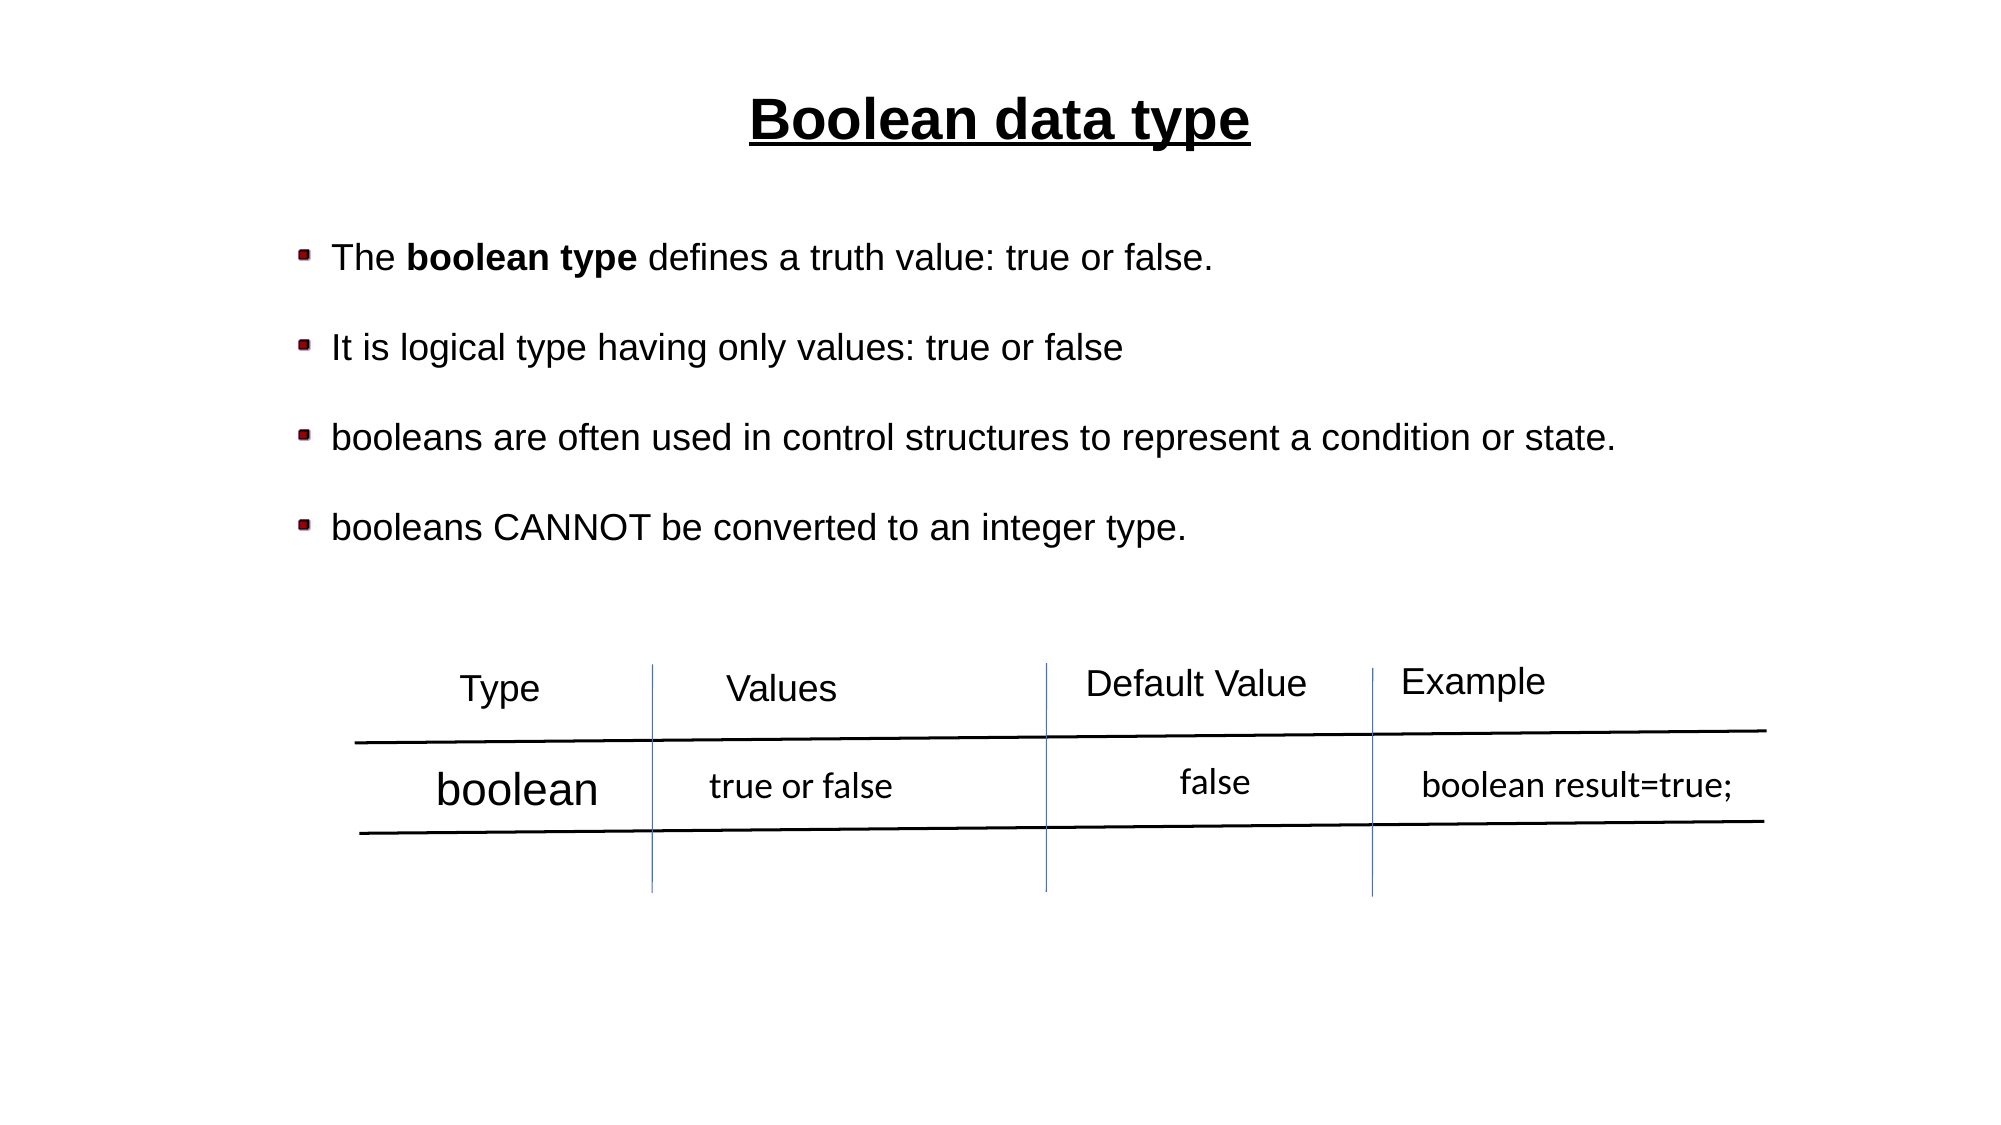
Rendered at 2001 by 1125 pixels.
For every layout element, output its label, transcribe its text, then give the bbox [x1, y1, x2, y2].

picture [296, 247, 313, 263]
text_box The boolean type defines a truth value: true or false. It is logical type having only values: true or false booleans are often used in control structures to represent a condition or state. booleans CANNOT be converted to an integer type. [296, 232, 1679, 548]
text_box Boolean data type [749, 80, 1310, 151]
picture [296, 427, 313, 443]
text_box true or false [694, 753, 909, 814]
text_box Default Value [1085, 659, 1377, 705]
text_box false [1165, 750, 1266, 810]
text_box Values [726, 663, 907, 709]
text_box Type [459, 663, 610, 709]
picture [296, 517, 313, 533]
text_box boolean [435, 759, 669, 899]
text_box Example [1400, 657, 1616, 703]
picture [296, 337, 313, 353]
text_box boolean result=true; [1406, 752, 1757, 813]
